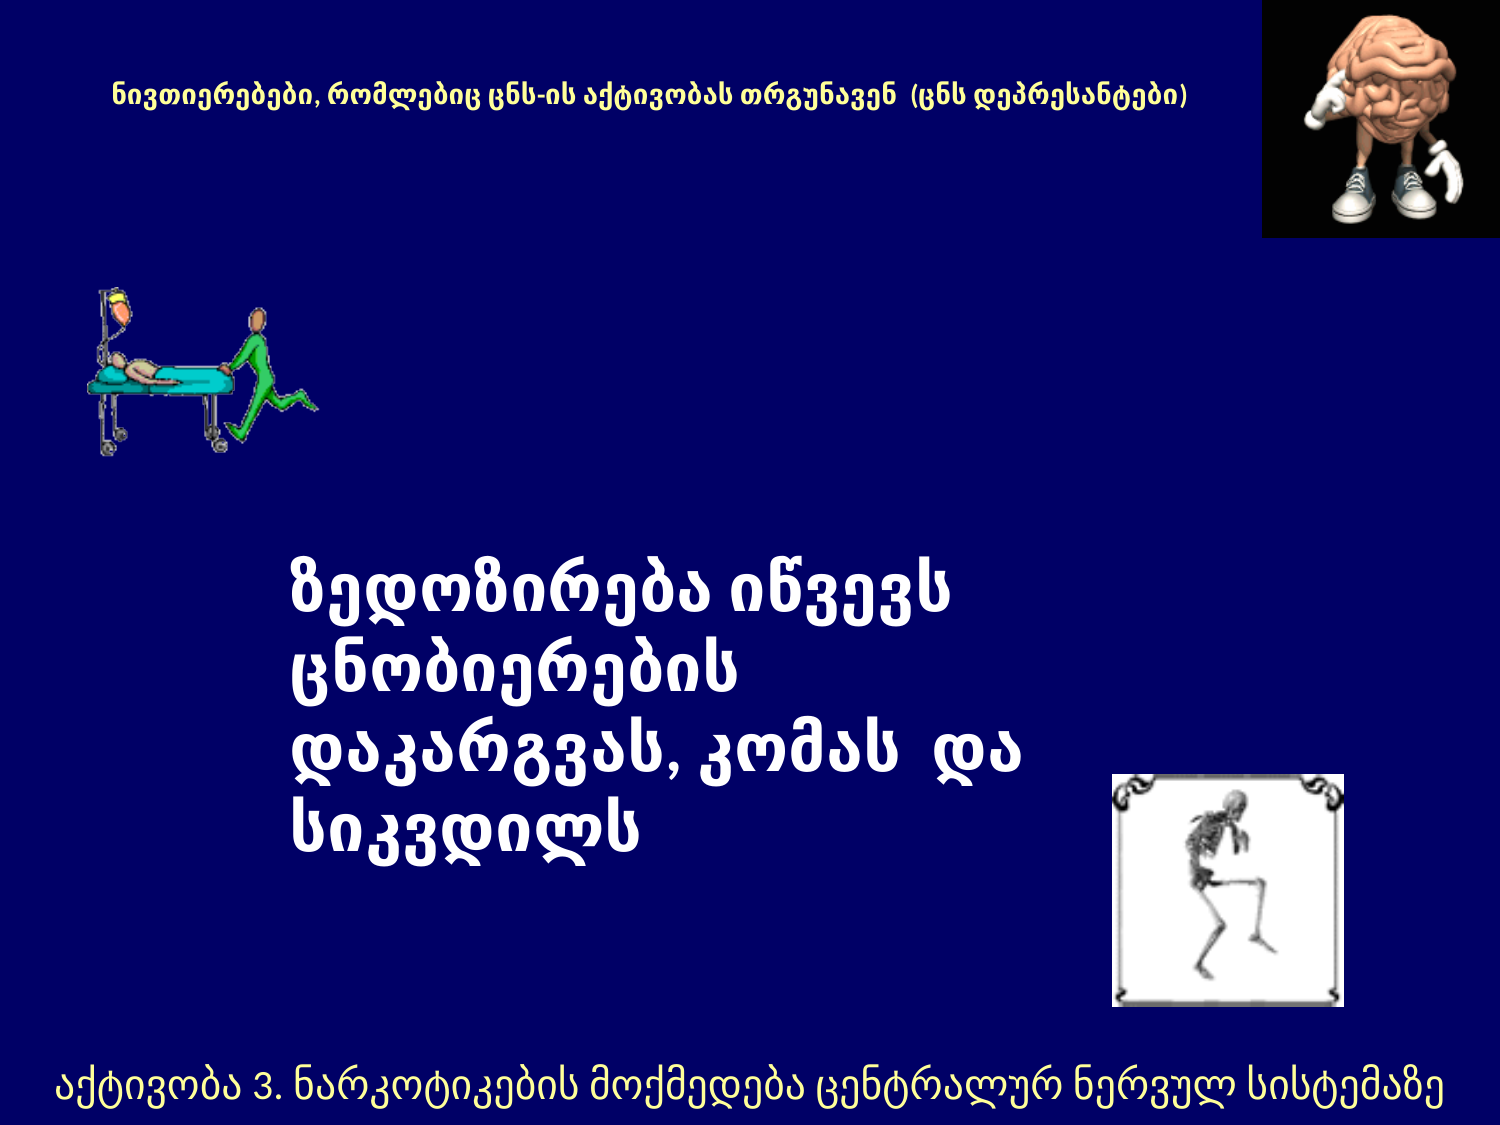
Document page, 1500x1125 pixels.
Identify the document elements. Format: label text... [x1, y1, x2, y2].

text_box აქტივობა 3. ნარკოტიკების მოქმედება ცენტრალურ ნერვულ სისტემაზე [0, 1050, 1500, 1115]
text_box ზედოზირება იწვევს ცნობიერების დაკარგვას, კომას და სიკვდილს [274, 537, 1088, 873]
title ნივთიერებები, რომლებიც ცნს-ის აქტივობას თრგუნავენ (ცნს დეპრესანტები) [50, 0, 1250, 188]
picture [1262, 0, 1500, 238]
picture [87, 287, 328, 458]
picture [1112, 774, 1344, 1007]
